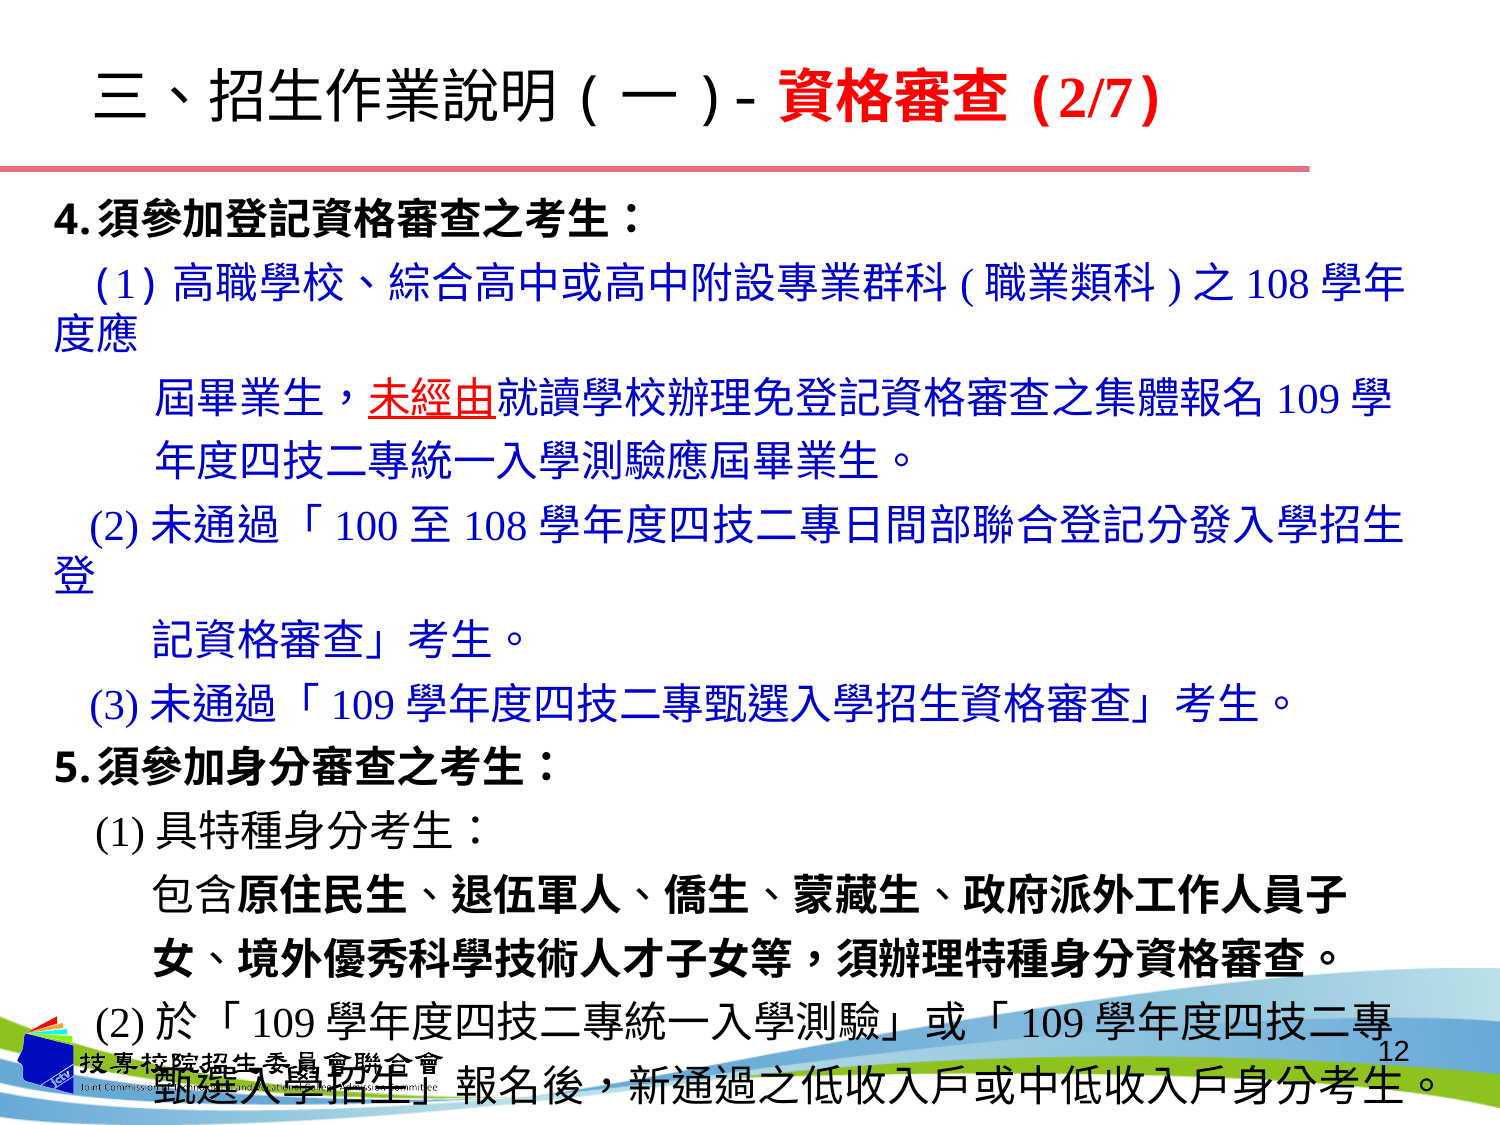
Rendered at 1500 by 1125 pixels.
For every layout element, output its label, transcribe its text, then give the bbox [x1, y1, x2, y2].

title 三、招生作業說明(一)-資格審查(2/7) [76, 42, 1351, 147]
text_box 須參加登記資格審查之考生： (1)高職學校、綜合高中或高中附設專業群科(職業類科)之108學年度應 屆畢業生，未經由就讀學校辦理免登記資格審查之集體報名109學 年度四技二專統一入學測驗應屆畢業生。 (2)未通過「100至108學年度四技二專日間部聯合登記分發入學招生登 記資格審查」考生。 (3)未通過「109學年度四技二專甄選入學招生資格審查」考生。 須參加身分審查之考生： (1)具特種身分考生： 包含原住民生、退伍軍人、僑生、蒙藏生、政府派外工作人員子 女、境外優秀科學技術人才子女等，須辦理特種身分資格審查。 (2)於「109學年度四技二專統一入學測驗」或「109學年度四技二專 甄選入學招生」報名後，新通過之低收入戶或中低收入戶身分考生。 [39, 184, 1422, 1083]
picture [0, 968, 1500, 1125]
slide_number 12 [1074, 1024, 1426, 1103]
